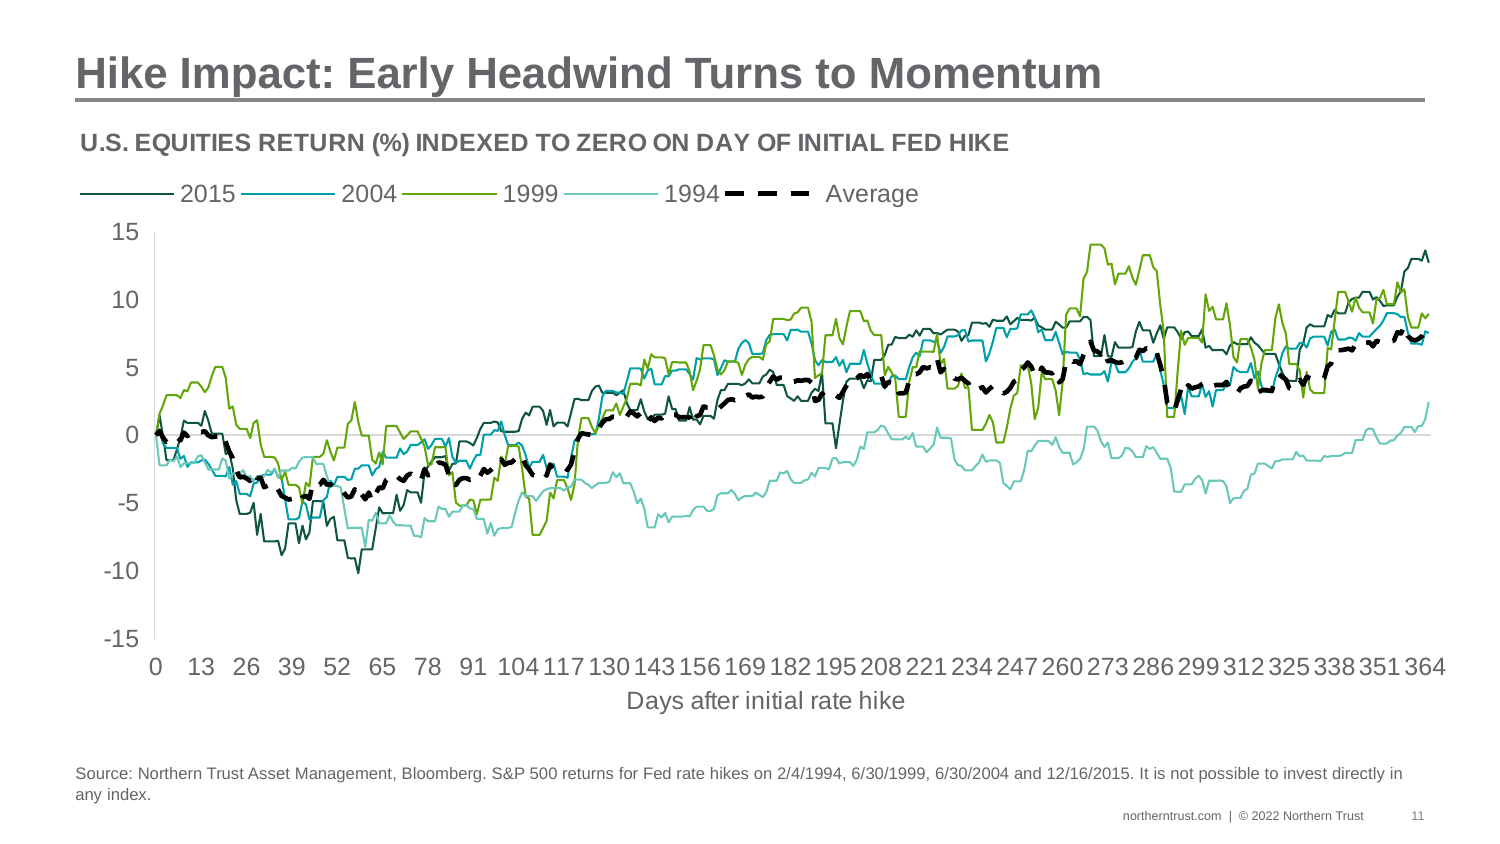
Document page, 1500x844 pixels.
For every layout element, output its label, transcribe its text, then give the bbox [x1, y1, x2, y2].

list Hike Impact: Early Headwind Turns to Momentum [75, 34, 1425, 100]
chart [74, 121, 1455, 722]
list Source: Northern Trust Asset Management, Bloomberg. S&P 500 returns for Fed rate hikes on 2/4/1994, 6/30/1999, 6/30/2004 and 12/16/2015. It is not possible to invest directly in any index. [75, 767, 1425, 804]
